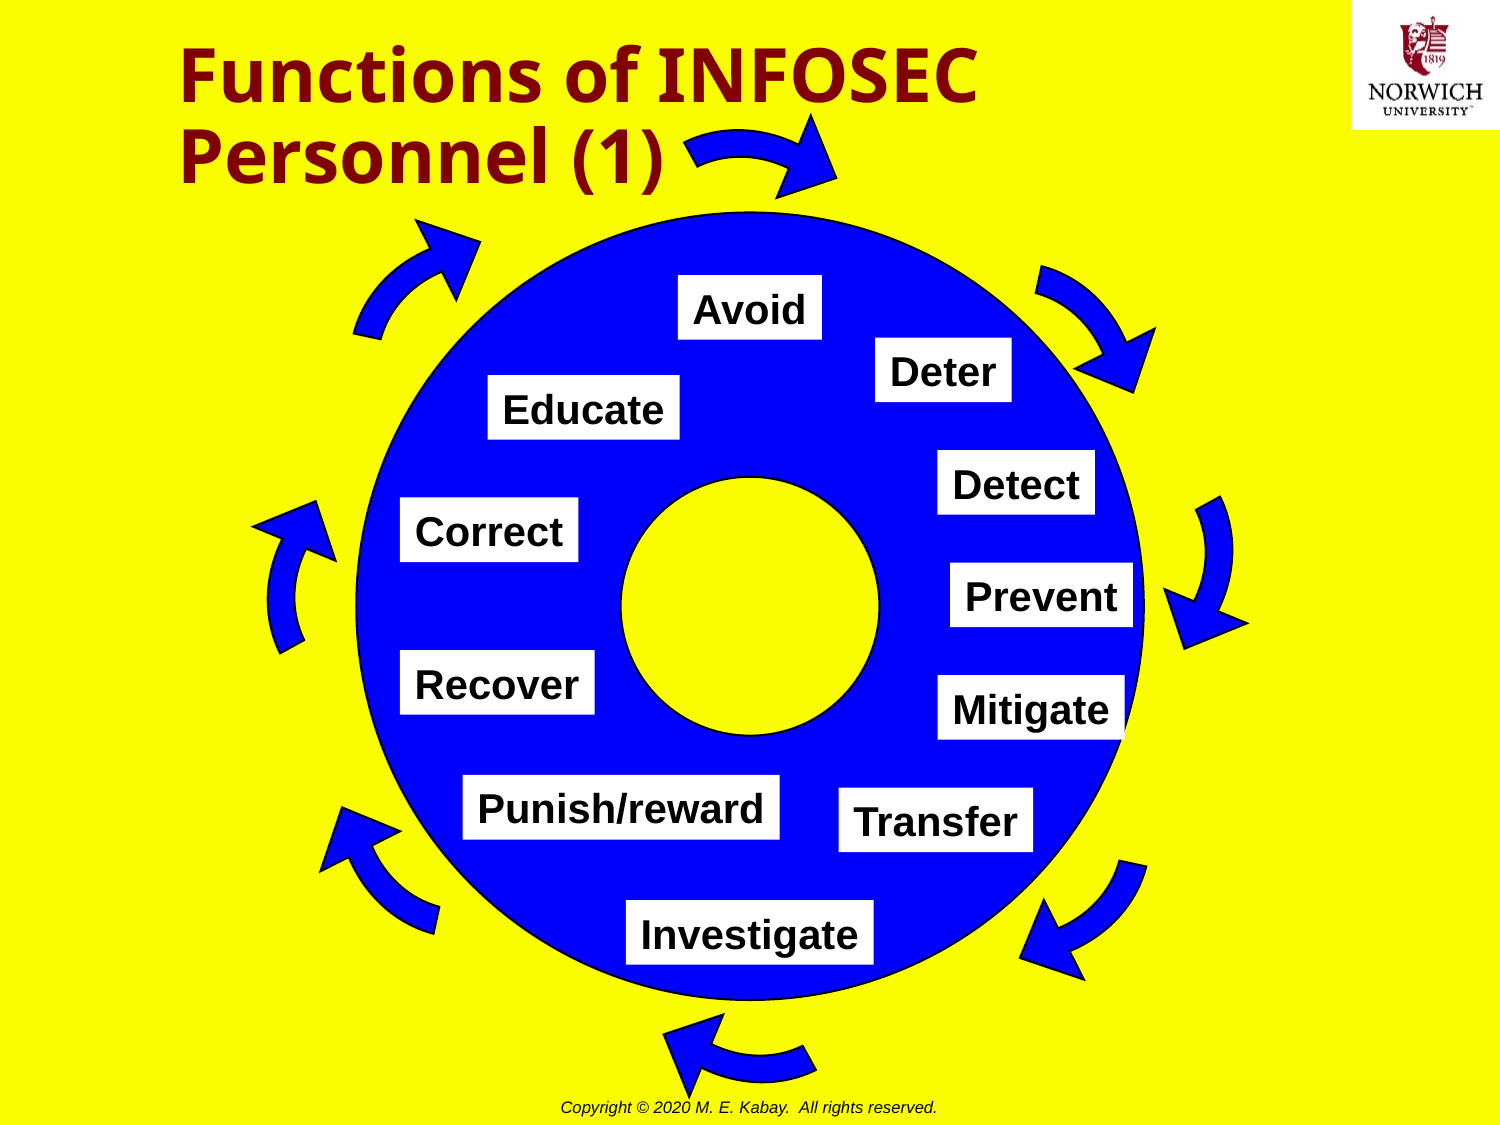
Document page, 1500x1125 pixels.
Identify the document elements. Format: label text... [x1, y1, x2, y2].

text_box [1164, 496, 1247, 649]
text_box [1035, 266, 1155, 393]
text_box Correct [399, 497, 579, 563]
text_box [253, 501, 336, 654]
text_box [663, 1014, 816, 1097]
text_box Punish/reward [462, 774, 780, 840]
text_box Deter [875, 337, 1012, 403]
text_box Recover [399, 650, 595, 715]
text_box Avoid [677, 275, 822, 340]
text_box [356, 212, 1144, 1000]
text_box Educate [487, 375, 680, 440]
text_box [684, 115, 837, 198]
text_box [1019, 860, 1147, 980]
text_box [320, 807, 440, 934]
text_box Prevent [950, 562, 1133, 628]
text_box [353, 220, 481, 340]
picture [1351, 0, 1500, 130]
text_box Detect [937, 450, 1095, 515]
text_box Investigate [625, 900, 874, 965]
title Functions of INFOSEC Personnel (1) [161, 24, 1339, 213]
text_box Transfer [838, 787, 1034, 853]
text_box Mitigate [937, 675, 1125, 740]
